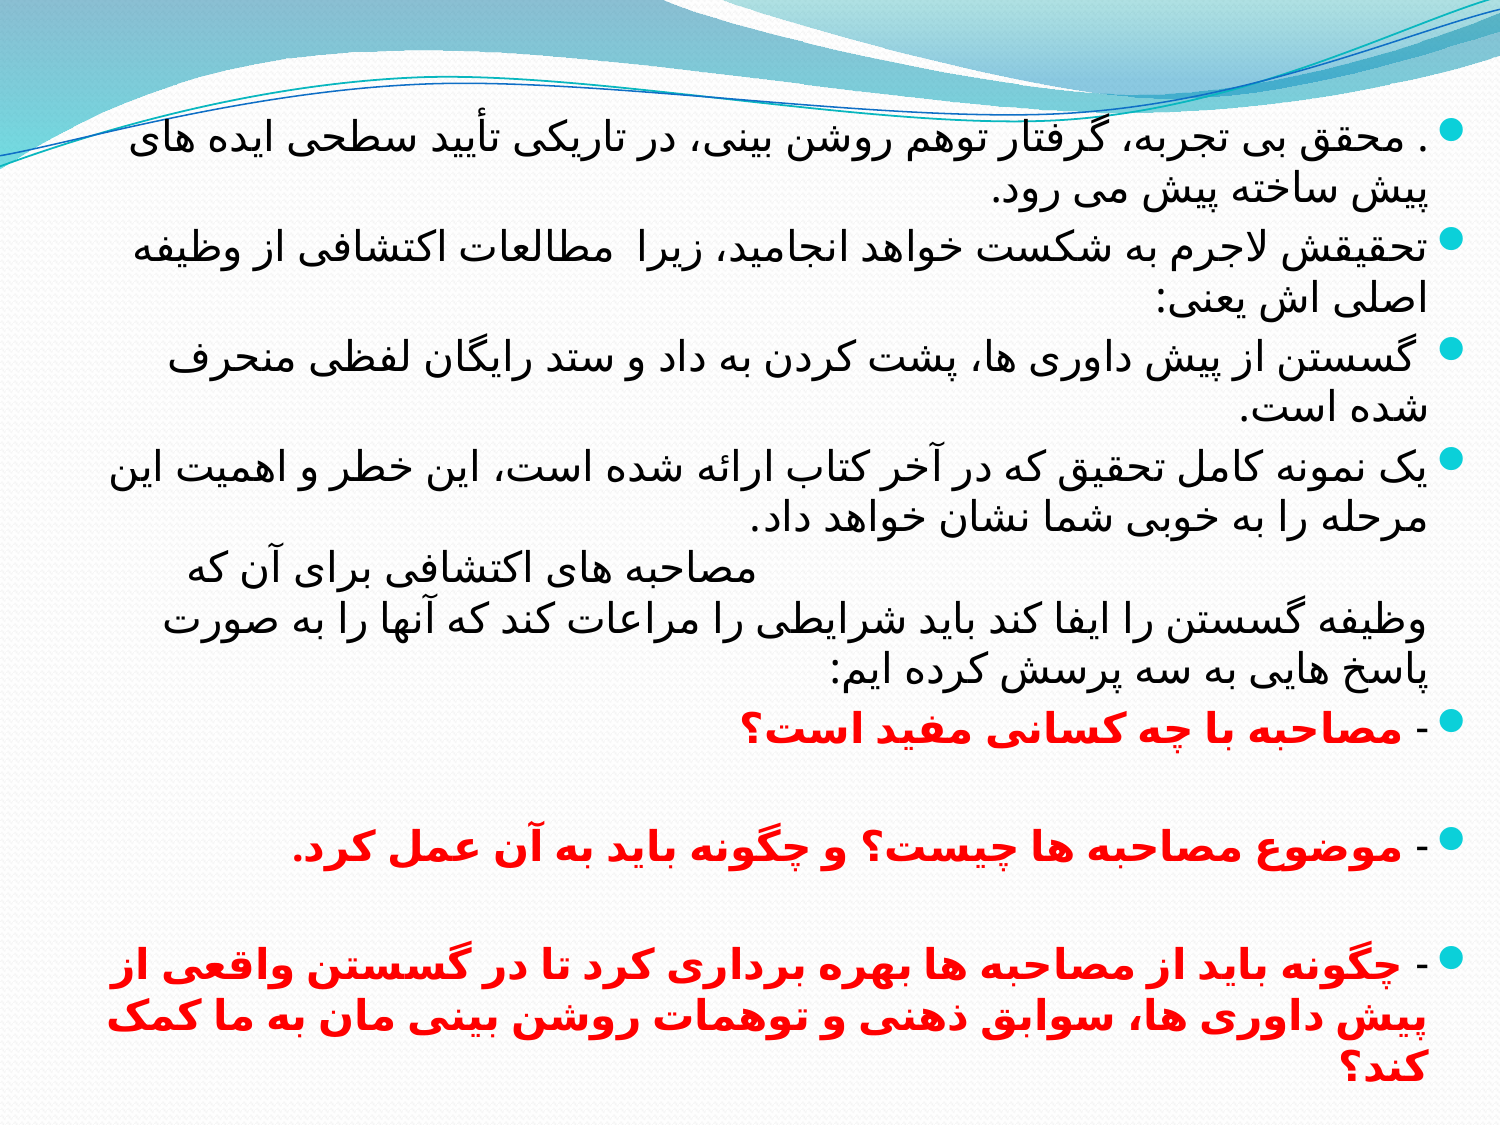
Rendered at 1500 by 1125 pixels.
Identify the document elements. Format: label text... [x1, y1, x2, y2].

list . محقق بی تجربه، گرفتار توهم روشن بینی، در تاریکی تأیید سطحی ایده های پیش ساخته پیش می رود. تحقيقش لاجرم به شکست خواهد انجامید، زیرا مطالعات اکتشافی از وظیفه اصلی اش یعنی: گسستن از پیش داوری ها، پشت کردن به داد و ستد رایگان لفظی منحرف شده است. یک نمونه کامل تحقیق که در آخر کتاب ارائه شده است، این خطر و اهمیت این مرحله را به خوبی شما نشان خواهد داد. مصاحبه های اکتشافی برای آن که وظیفه گسستن را ایفا کند باید شرایطی را مراعات کند که آنها را به صورت پاسخ هایی به سه پرسش کرده ایم: - مصاحبه با چه کسانی مفید است؟ - موضوع مصاحبه ها چیست؟ و چگونه باید به آن عمل کرد. - چگونه باید از مصاحبه ها بهره برداری کرد تا در گسستن واقعی از پیش داوری ها، سوابق ذهنی و توهمات روشن بینی مان به ما کمک کند؟ [75, 101, 1483, 1106]
